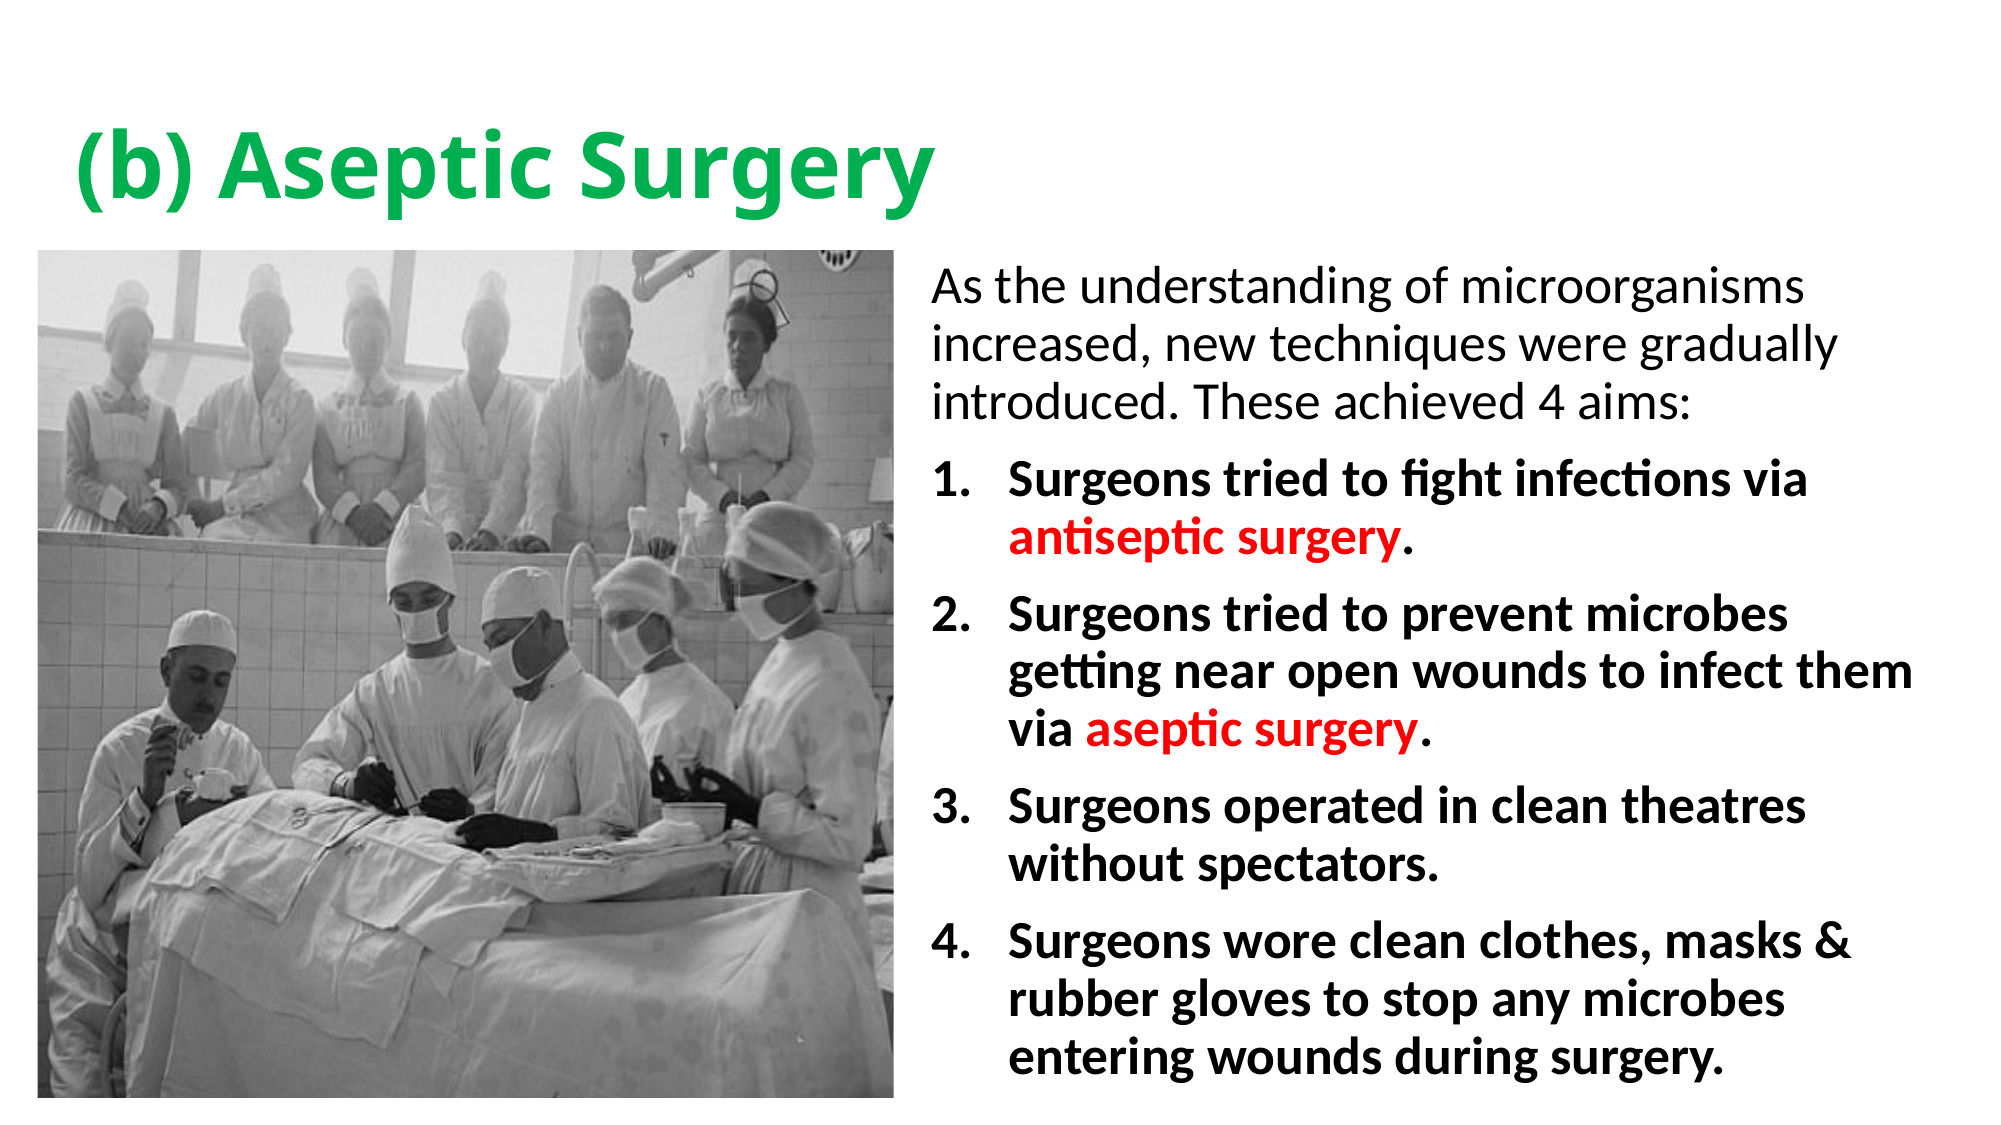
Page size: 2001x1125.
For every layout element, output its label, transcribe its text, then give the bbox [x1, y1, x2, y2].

picture [37, 249, 894, 1098]
list As the understanding of microorganisms increased, new techniques were gradually introduced. These achieved 4 aims: Surgeons tried to fight infections via antiseptic surgery. Surgeons tried to prevent microbes getting near open wounds to infect them via aseptic surgery. Surgeons operated in clean theatres without spectators. Surgeons wore clean clothes, masks & rubber gloves to stop any microbes entering wounds during surgery. [916, 250, 1961, 1098]
title (b) Aseptic Surgery [60, 59, 1942, 278]
